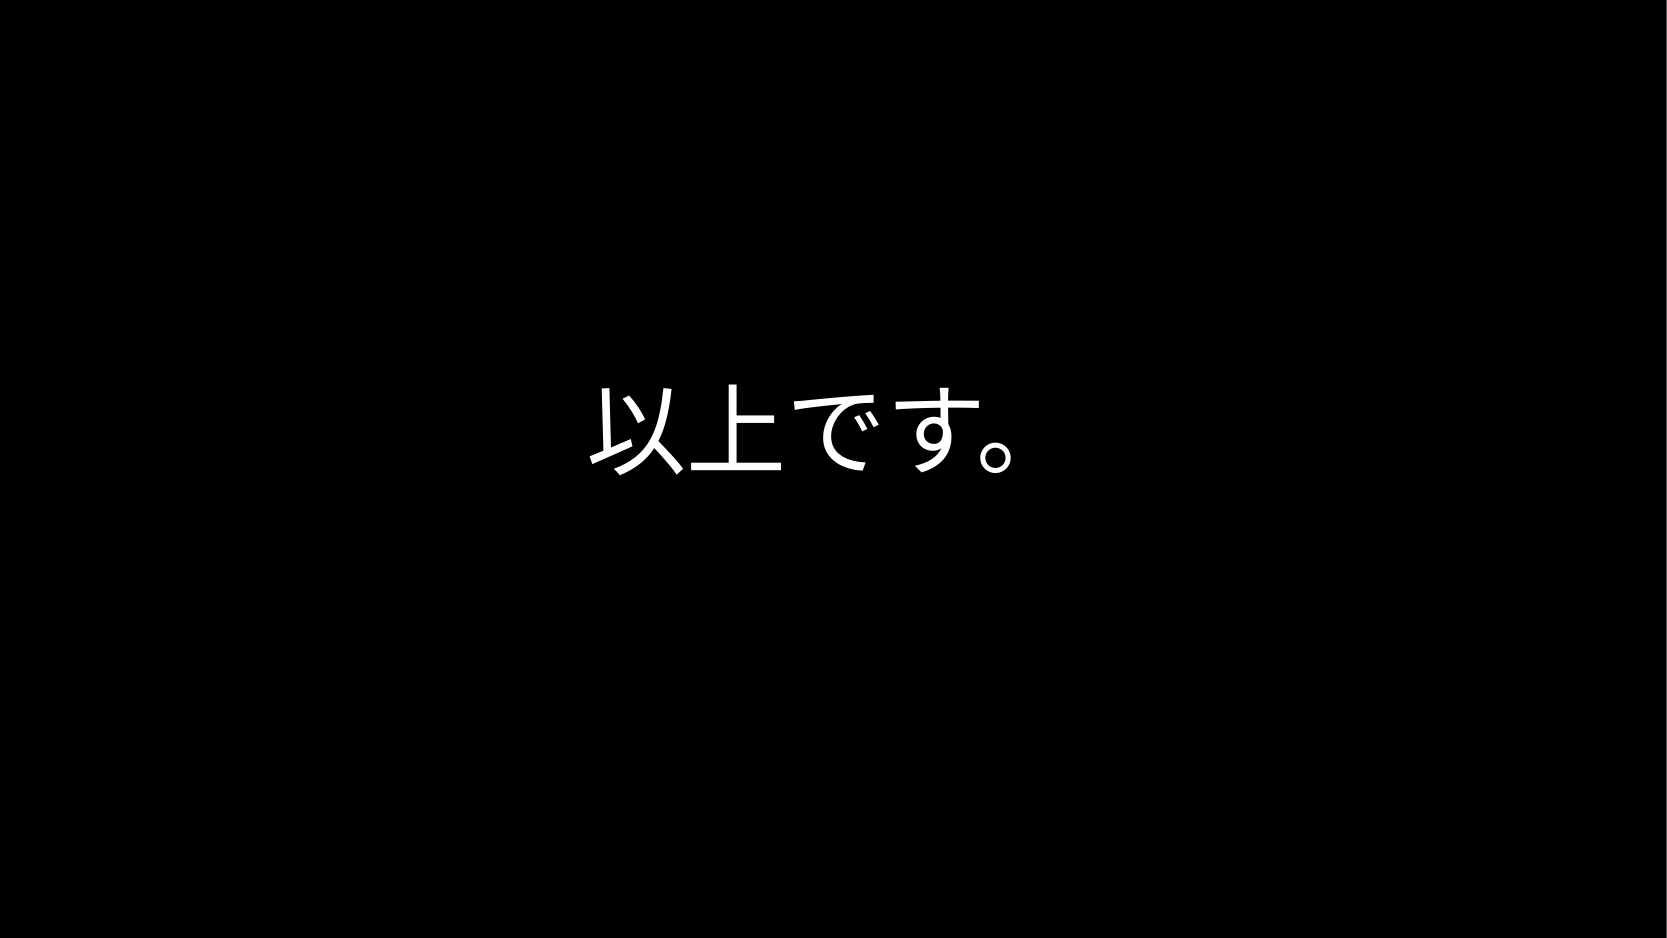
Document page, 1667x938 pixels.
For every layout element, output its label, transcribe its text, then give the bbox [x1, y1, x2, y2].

text_box 以上です。 [122, 362, 1540, 494]
